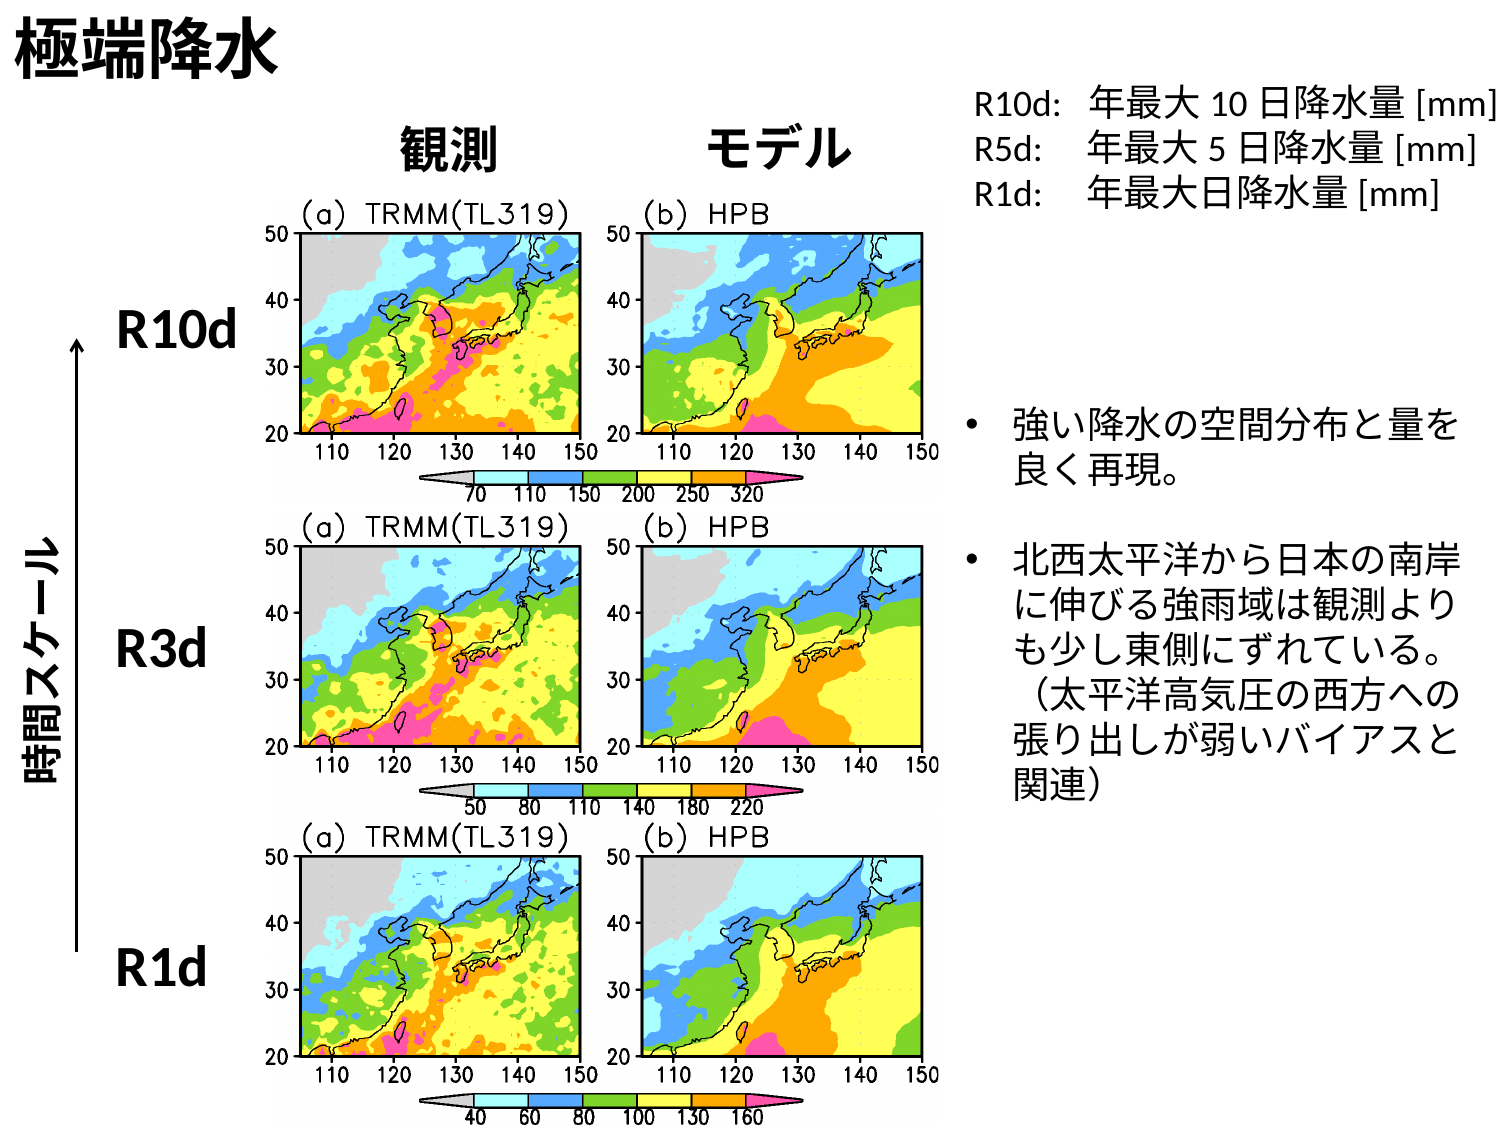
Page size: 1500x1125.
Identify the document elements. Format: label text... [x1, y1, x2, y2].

picture [265, 197, 939, 502]
text_box 時間スケール [7, 520, 72, 801]
text_box R10d: 年最大10日降水量[mm] R5d: 年最大5日降水量[mm] R1d: 年最大日降水量[mm] [959, 71, 1500, 221]
text_box 極端降水 [0, 0, 296, 95]
text_box R3d [101, 602, 225, 687]
text_box R10d [101, 283, 255, 368]
text_box 強い降水の空間分布と量を良く再現。 北西太平洋から日本の南岸に伸びる強雨域は観測よりも少し東側にずれている。（太平洋高気圧の西方への張り出しが弱いバイアスと関連） [950, 393, 1497, 814]
text_box 観測 [384, 111, 515, 186]
text_box R1d [101, 921, 225, 1006]
text_box モデル [688, 109, 869, 184]
picture [265, 508, 939, 1125]
